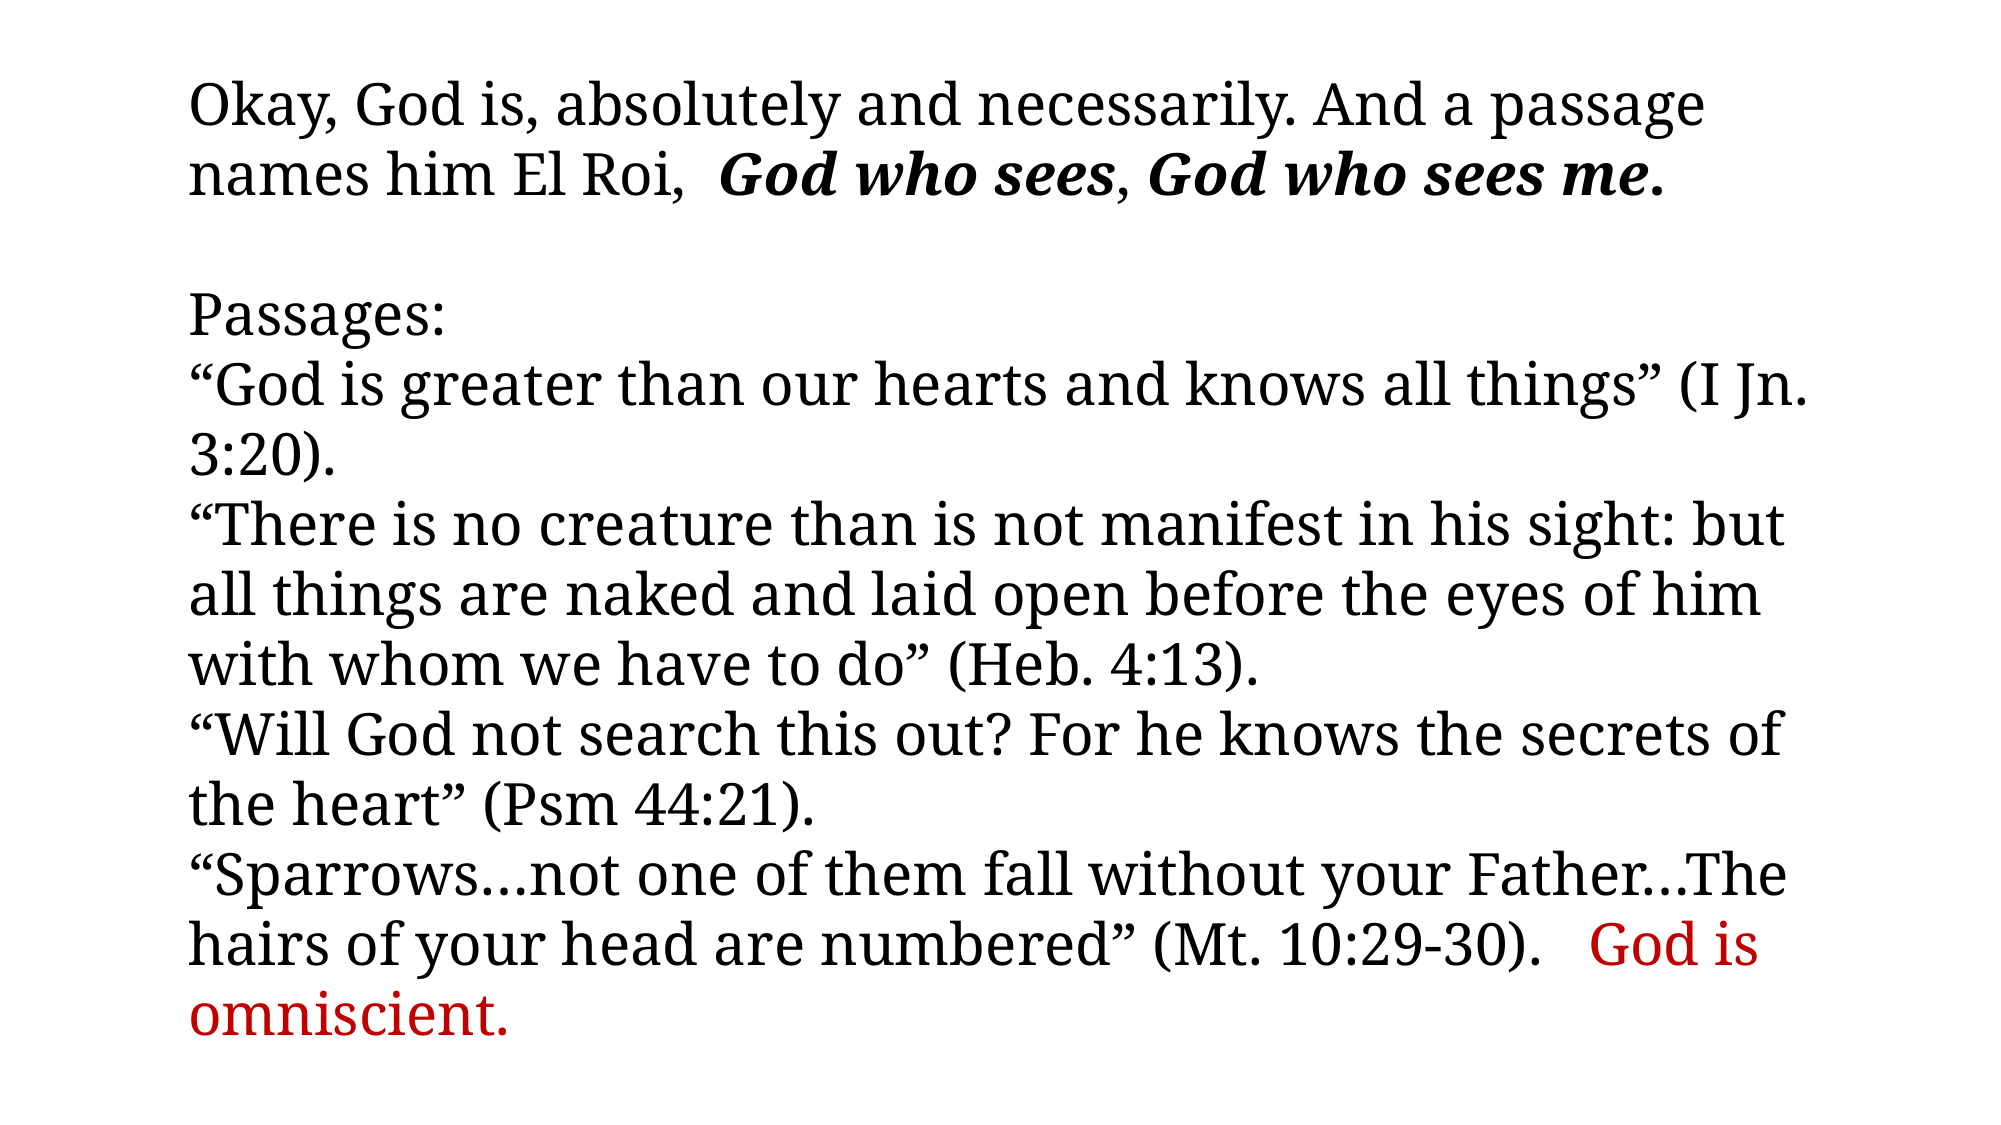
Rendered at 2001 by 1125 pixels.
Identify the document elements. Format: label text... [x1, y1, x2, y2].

text_box Okay, God is, absolutely and necessarily. And a passage names him El Roi, God who sees, God who sees me. Passages: “God is greater than our hearts and knows all things” (I Jn. 3:20). “There is no creature than is not manifest in his sight: but all things are naked and laid open before the eyes of him with whom we have to do” (Heb. 4:13). “Will God not search this out? For he knows the secrets of the heart” (Psm 44:21). “Sparrows…not one of them fall without your Father…The hairs of your head are numbered” (Mt. 10:29-30). God is omniscient. [173, 60, 1886, 1055]
